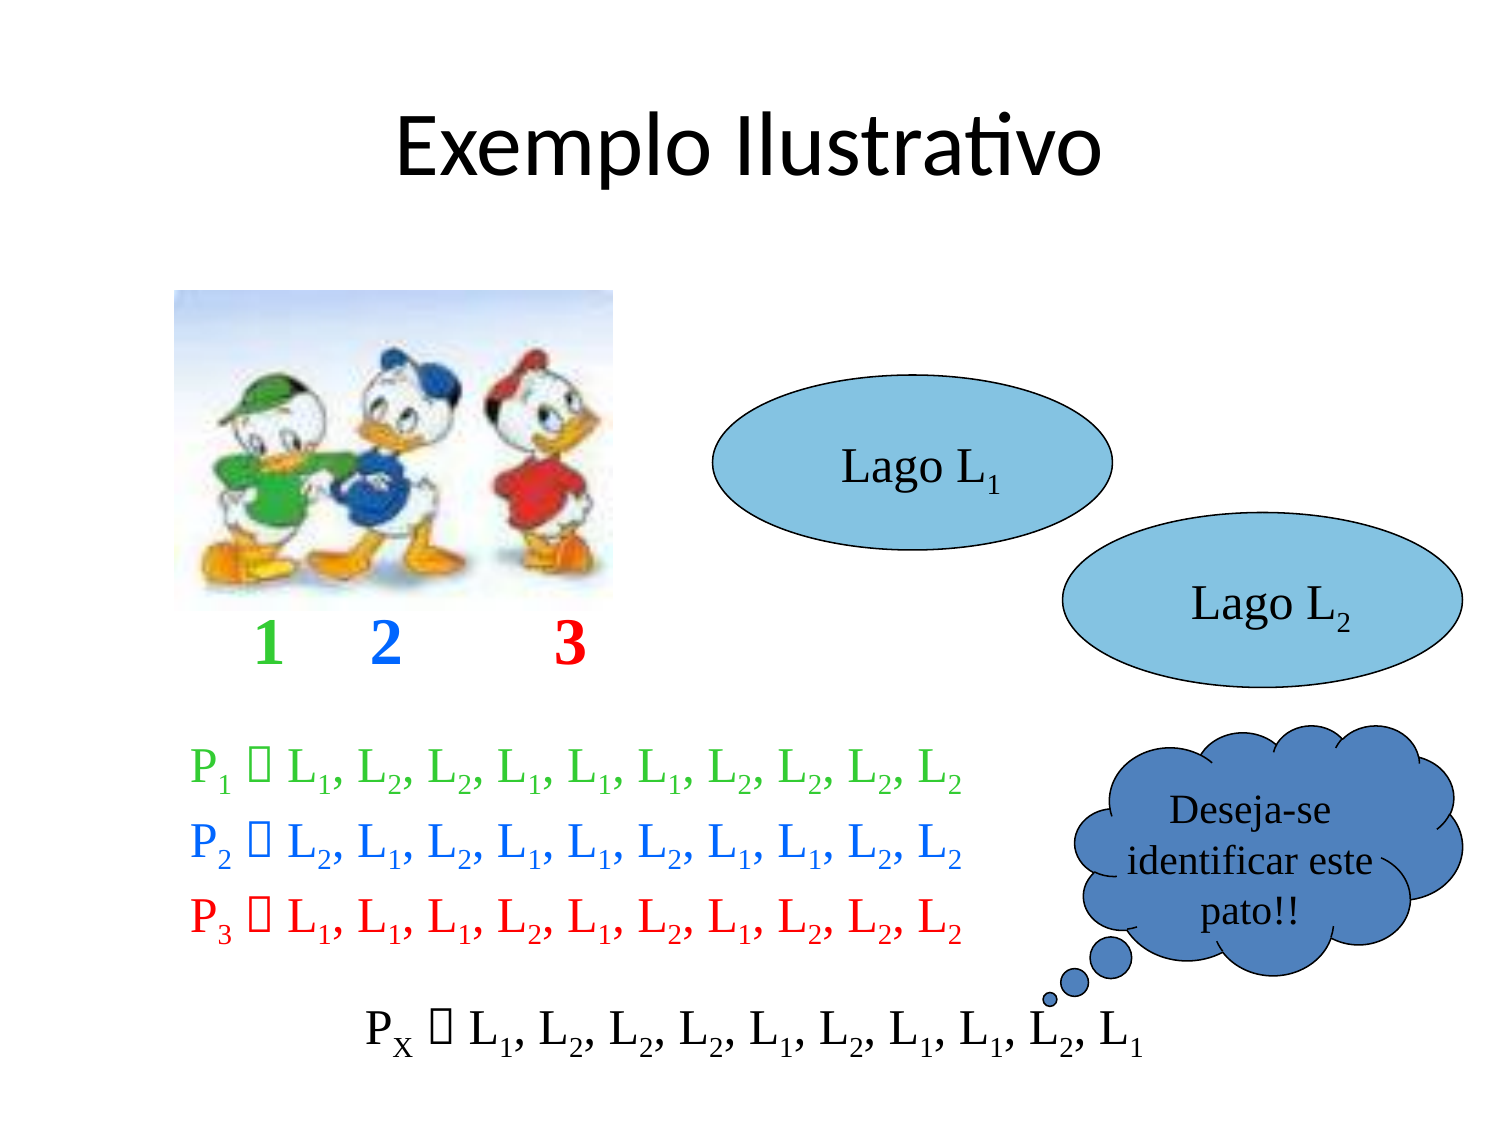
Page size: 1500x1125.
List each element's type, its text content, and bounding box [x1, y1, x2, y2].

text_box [174, 290, 638, 687]
text_box PX  L1, L2, L2, L2, L1, L2, L1, L1, L2, L1 [350, 987, 1225, 1071]
title Exemplo Ilustrativo [75, 45, 1425, 233]
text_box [1074, 724, 1463, 976]
text_box P2  L2, L1, L2, L1, L1, L2, L1, L1, L2, L2 [174, 799, 1050, 874]
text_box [712, 374, 1113, 551]
text_box P3  L1, L1, L1, L2, L1, L2, L1, L2, L2, L2 [174, 874, 1050, 958]
text_box P1  L1, L2, L2, L1, L1, L1, L2, L2, L2, L2 [174, 724, 1050, 799]
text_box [1062, 512, 1463, 688]
